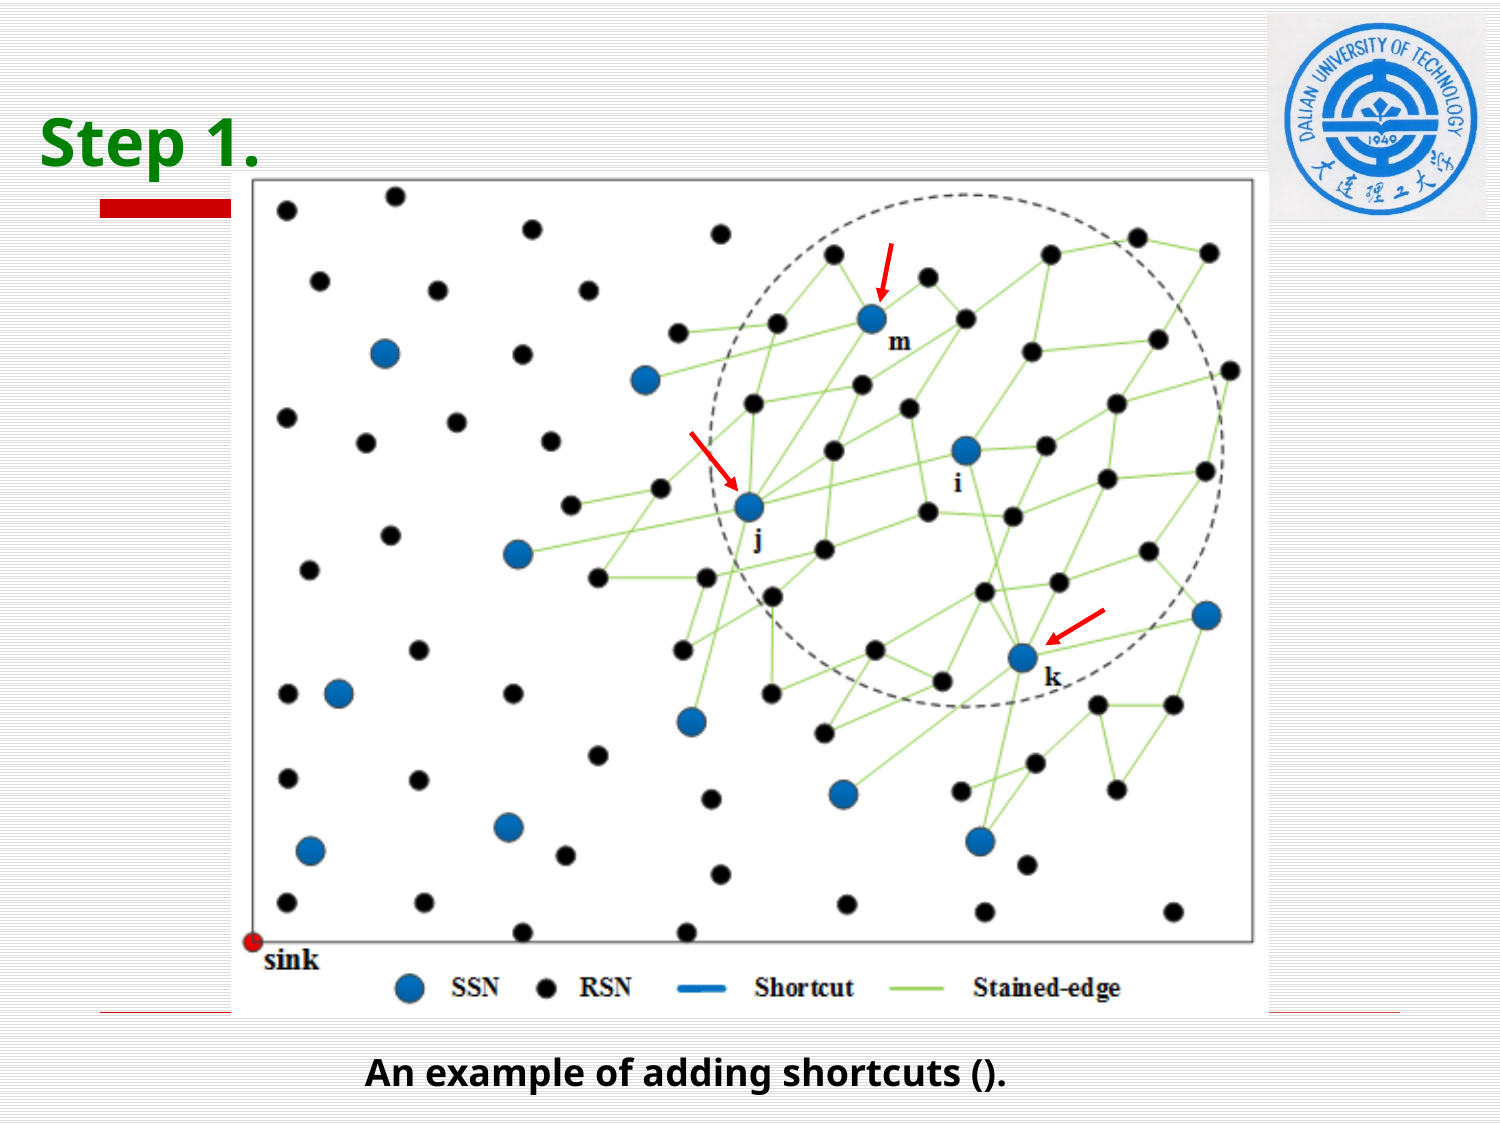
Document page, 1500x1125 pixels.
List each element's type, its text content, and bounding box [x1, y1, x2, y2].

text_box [690, 432, 739, 492]
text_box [879, 243, 892, 303]
picture [231, 13, 1486, 1019]
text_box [1045, 609, 1105, 646]
text_box Step 1. [24, 49, 1388, 188]
